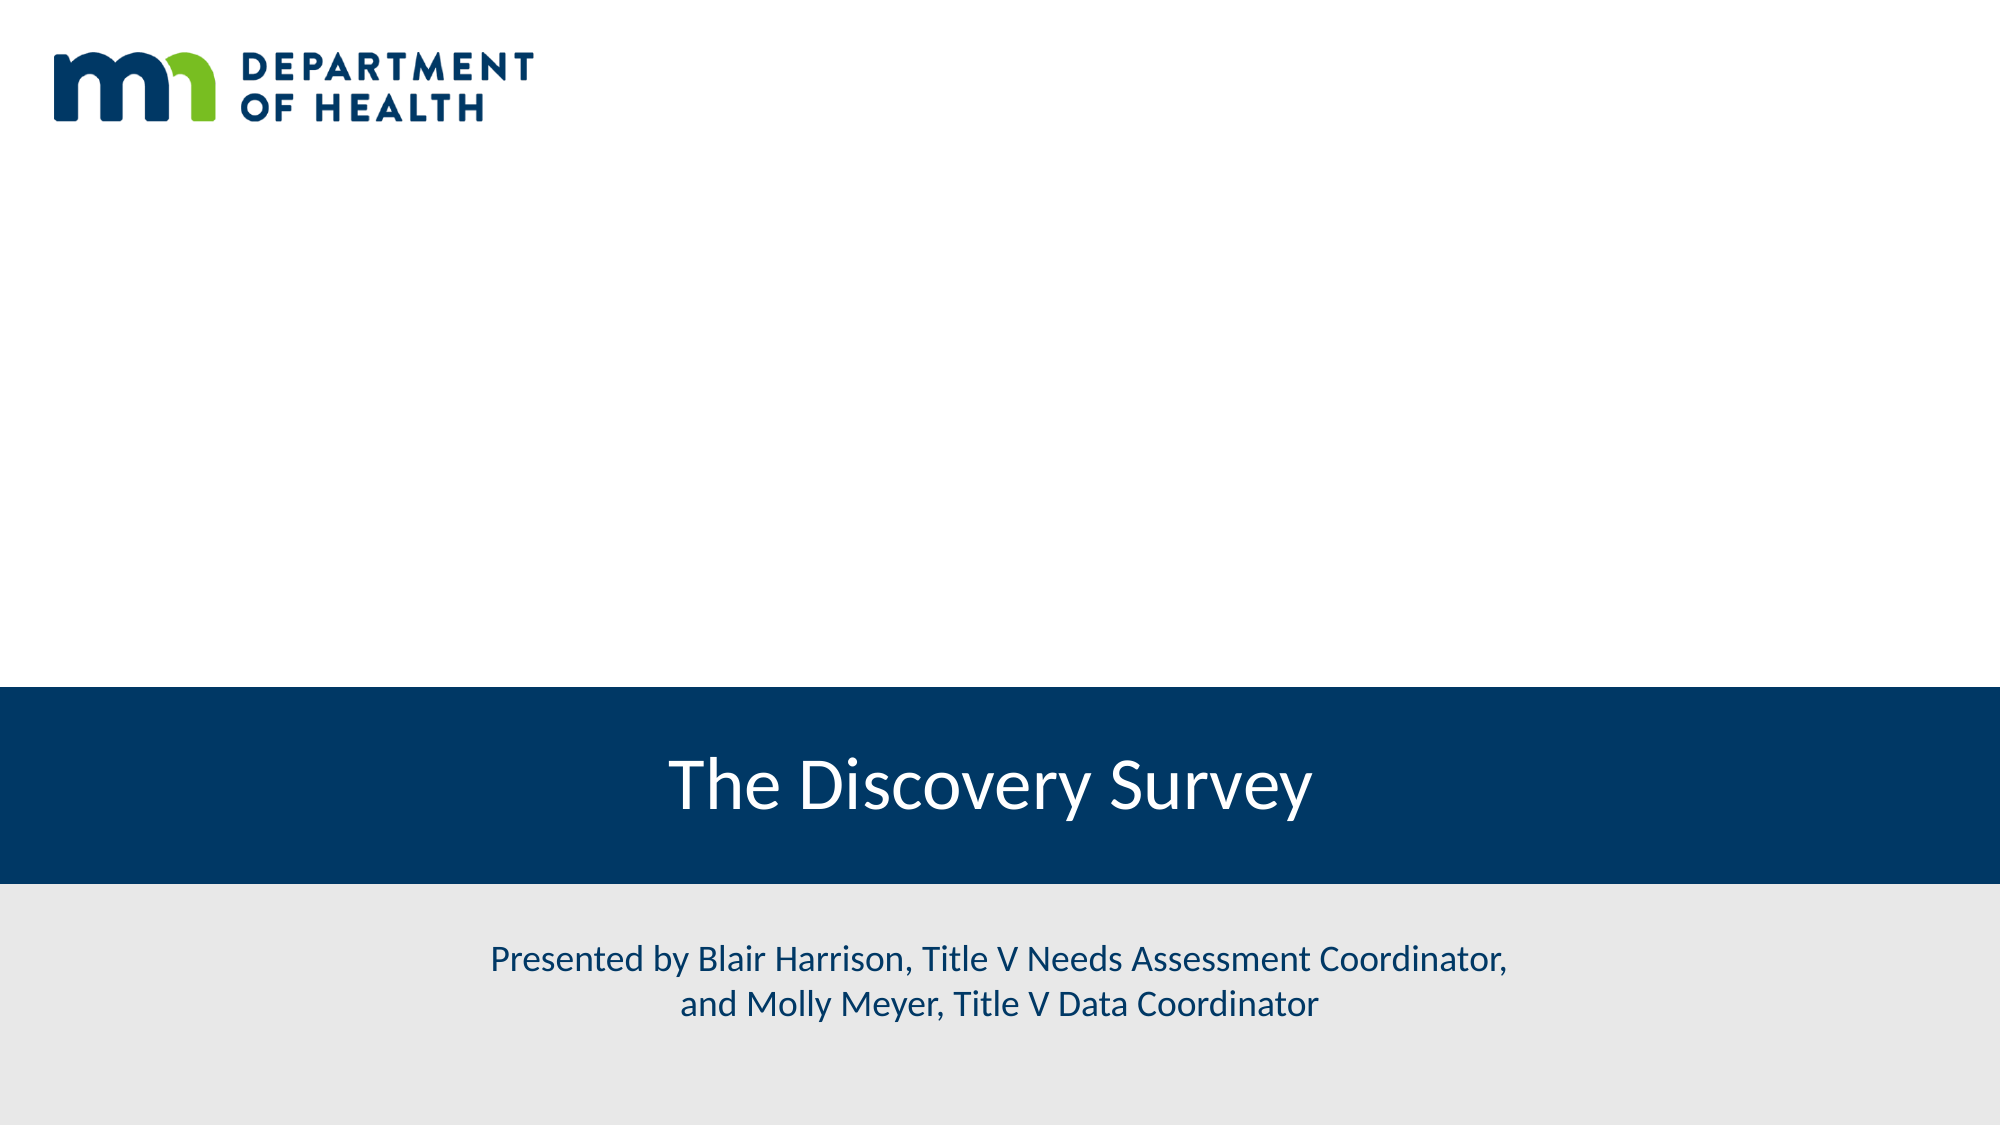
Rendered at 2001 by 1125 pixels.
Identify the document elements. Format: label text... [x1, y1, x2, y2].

picture [54, 52, 542, 122]
title The Discovery Survey [0, 687, 2000, 884]
list Presented by Blair Harrison, Title V Needs Assessment Coordinator, and Molly Meyer, Title V Data Coordinator [459, 925, 1541, 1078]
